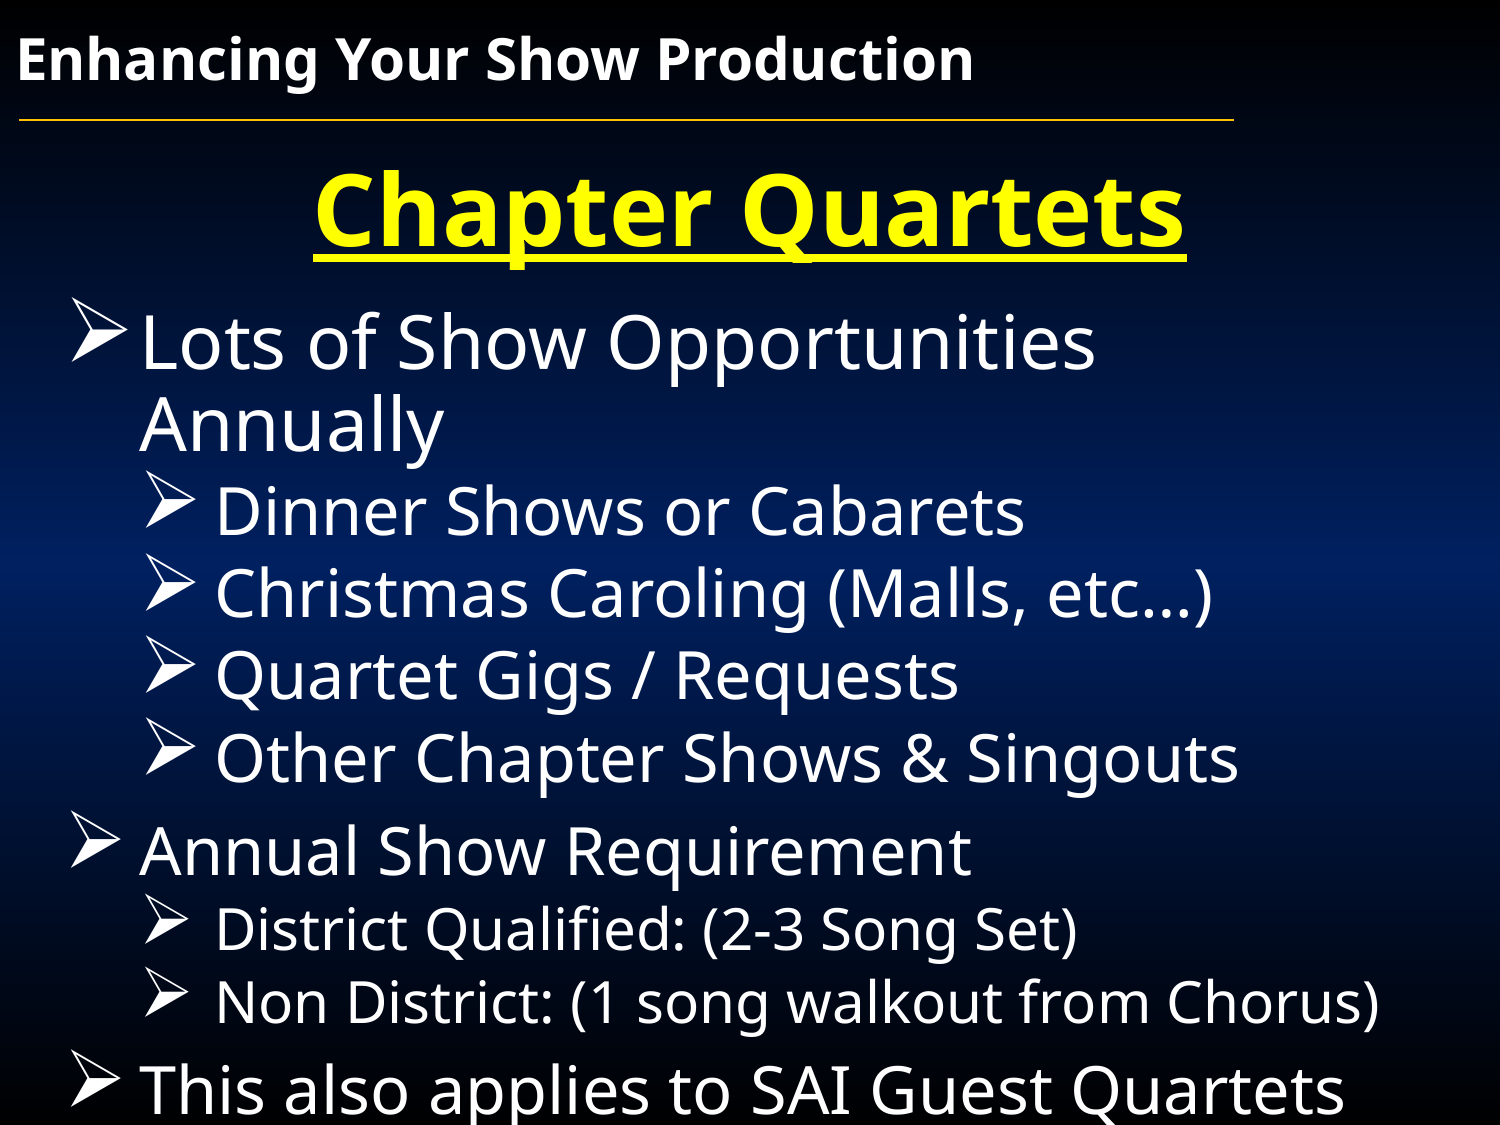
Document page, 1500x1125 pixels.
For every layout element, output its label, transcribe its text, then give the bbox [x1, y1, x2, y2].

text_box Enhancing Your Show Production [0, 3, 1500, 120]
subtitle Lots of Show Opportunities Annually Dinner Shows or Cabarets Christmas Caroling (Malls, etc…) Quartet Gigs / Requests Other Chapter Shows & Singouts Annual Show Requirement District Qualified: (2-3 Song Set) Non District: (1 song walkout from Chorus) This also applies to SAI Guest Quartets [49, 297, 1425, 1099]
text_box Chapter Quartets [0, 143, 1500, 285]
